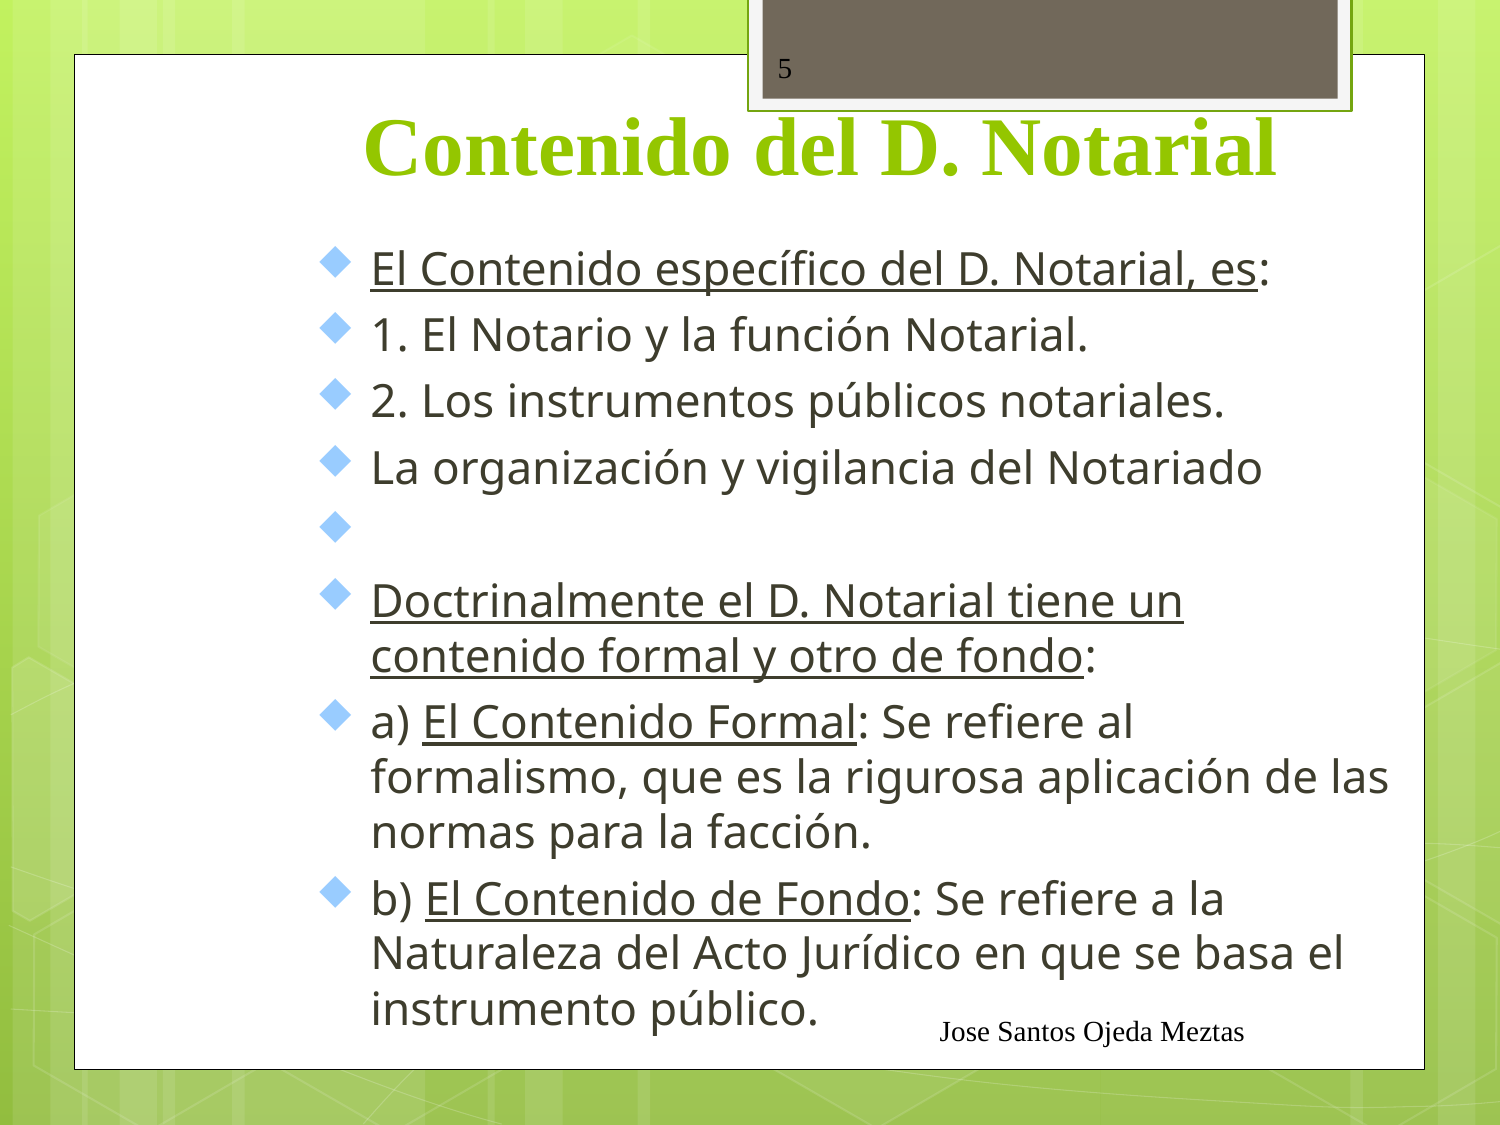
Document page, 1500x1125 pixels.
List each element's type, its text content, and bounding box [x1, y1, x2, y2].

list El Contenido específico del D. Notarial, es: 1. El Notario y la función Notarial. 2. Los instrumentos públicos notariales. La organización y vigilancia del Notariado Doctrinalmente el D. Notarial tiene un contenido formal y otro de fondo: a) El Contenido Formal: Se refiere al formalismo, que es la rigurosa aplicación de las normas para la facción. b) El Contenido de Fondo: Se refiere a la Naturaleza del Acto Jurídico en que se basa el instrumento público. [301, 231, 1413, 1125]
footer Jose Santos Ojeda Meztas [785, 999, 1261, 1060]
title Contenido del D. Notarial [347, 0, 1474, 200]
slide_number 5 [762, 36, 982, 97]
